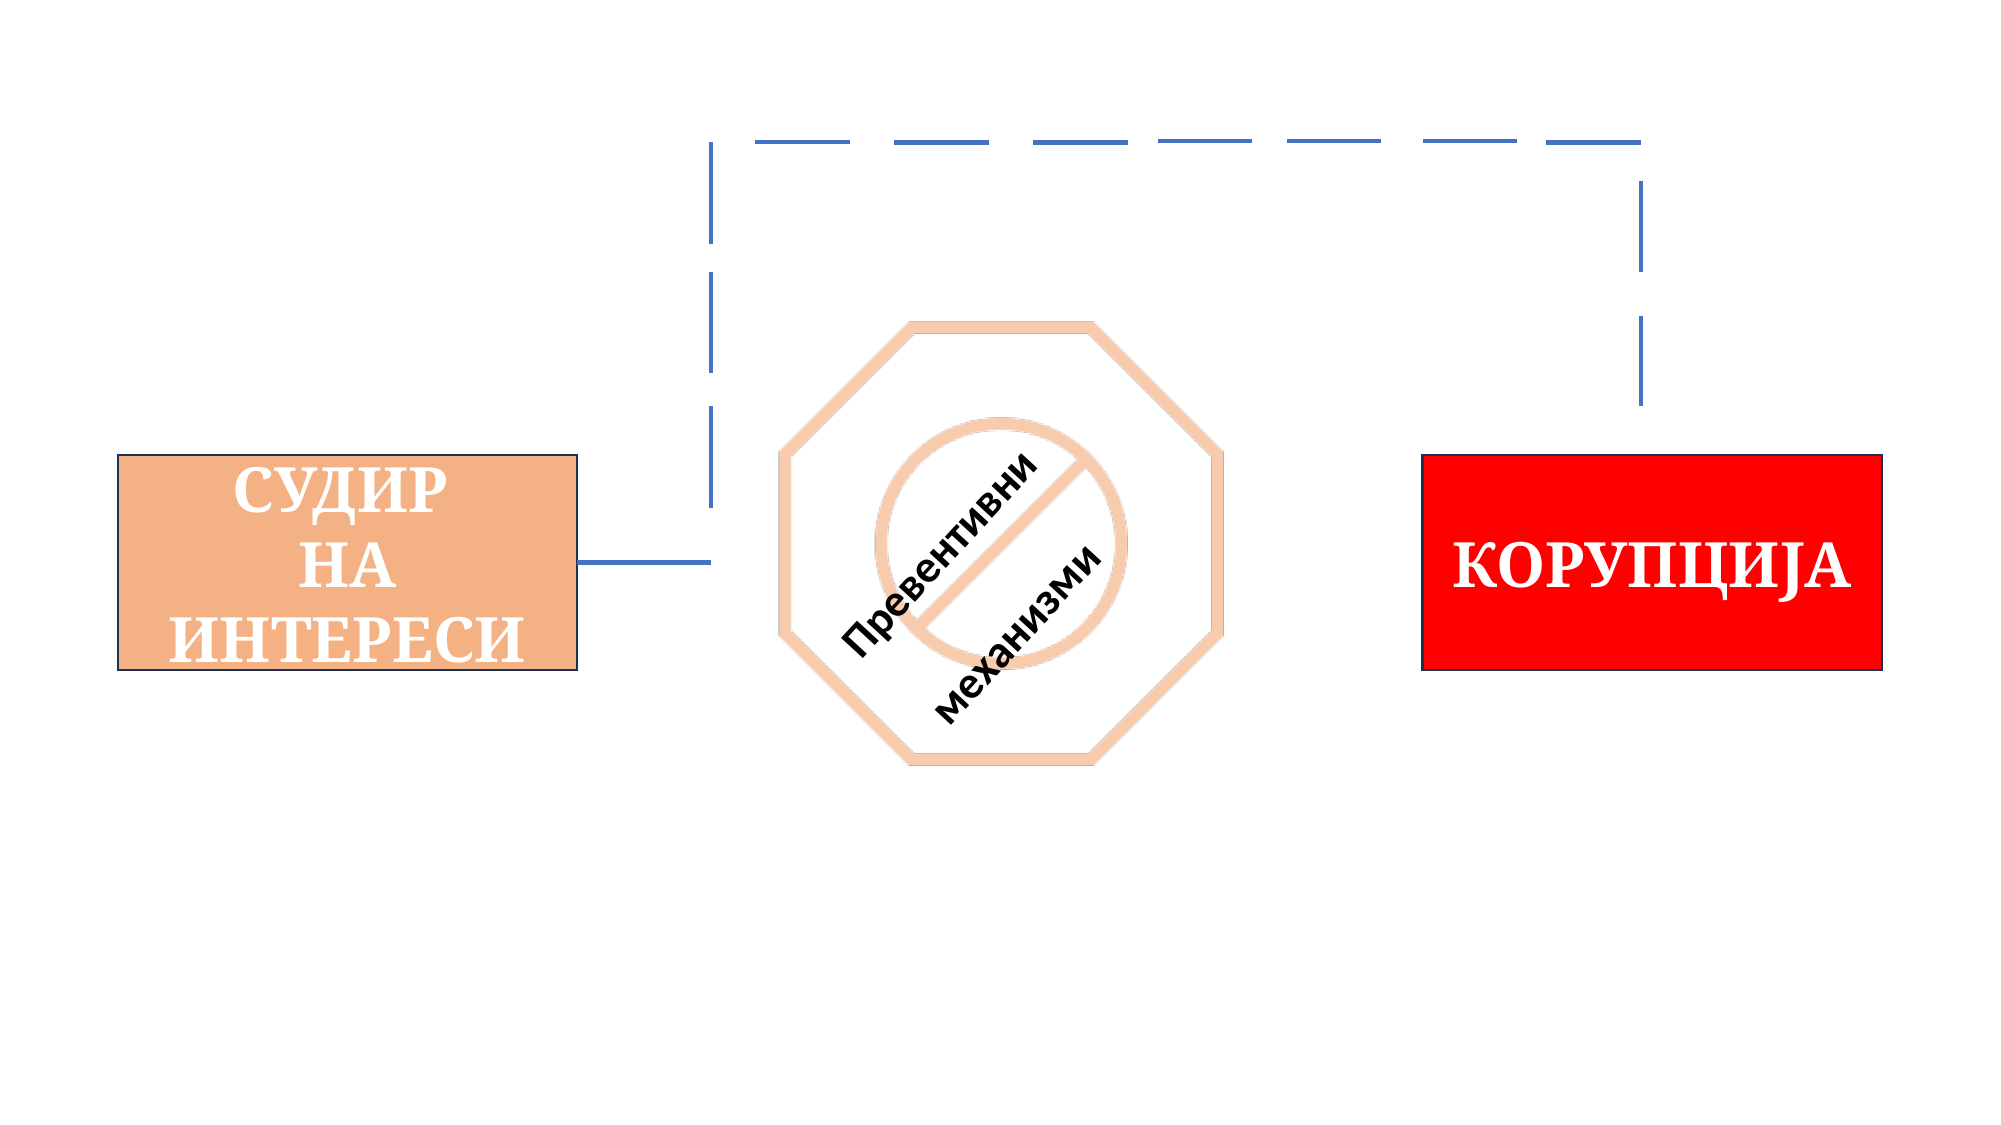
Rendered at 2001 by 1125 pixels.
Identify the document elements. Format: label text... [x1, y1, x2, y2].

text_box КОРУПЦИЈА [1421, 454, 1883, 671]
picture [713, 256, 1290, 832]
text_box СУДИР НА ИНТЕРЕСИ [117, 454, 578, 671]
